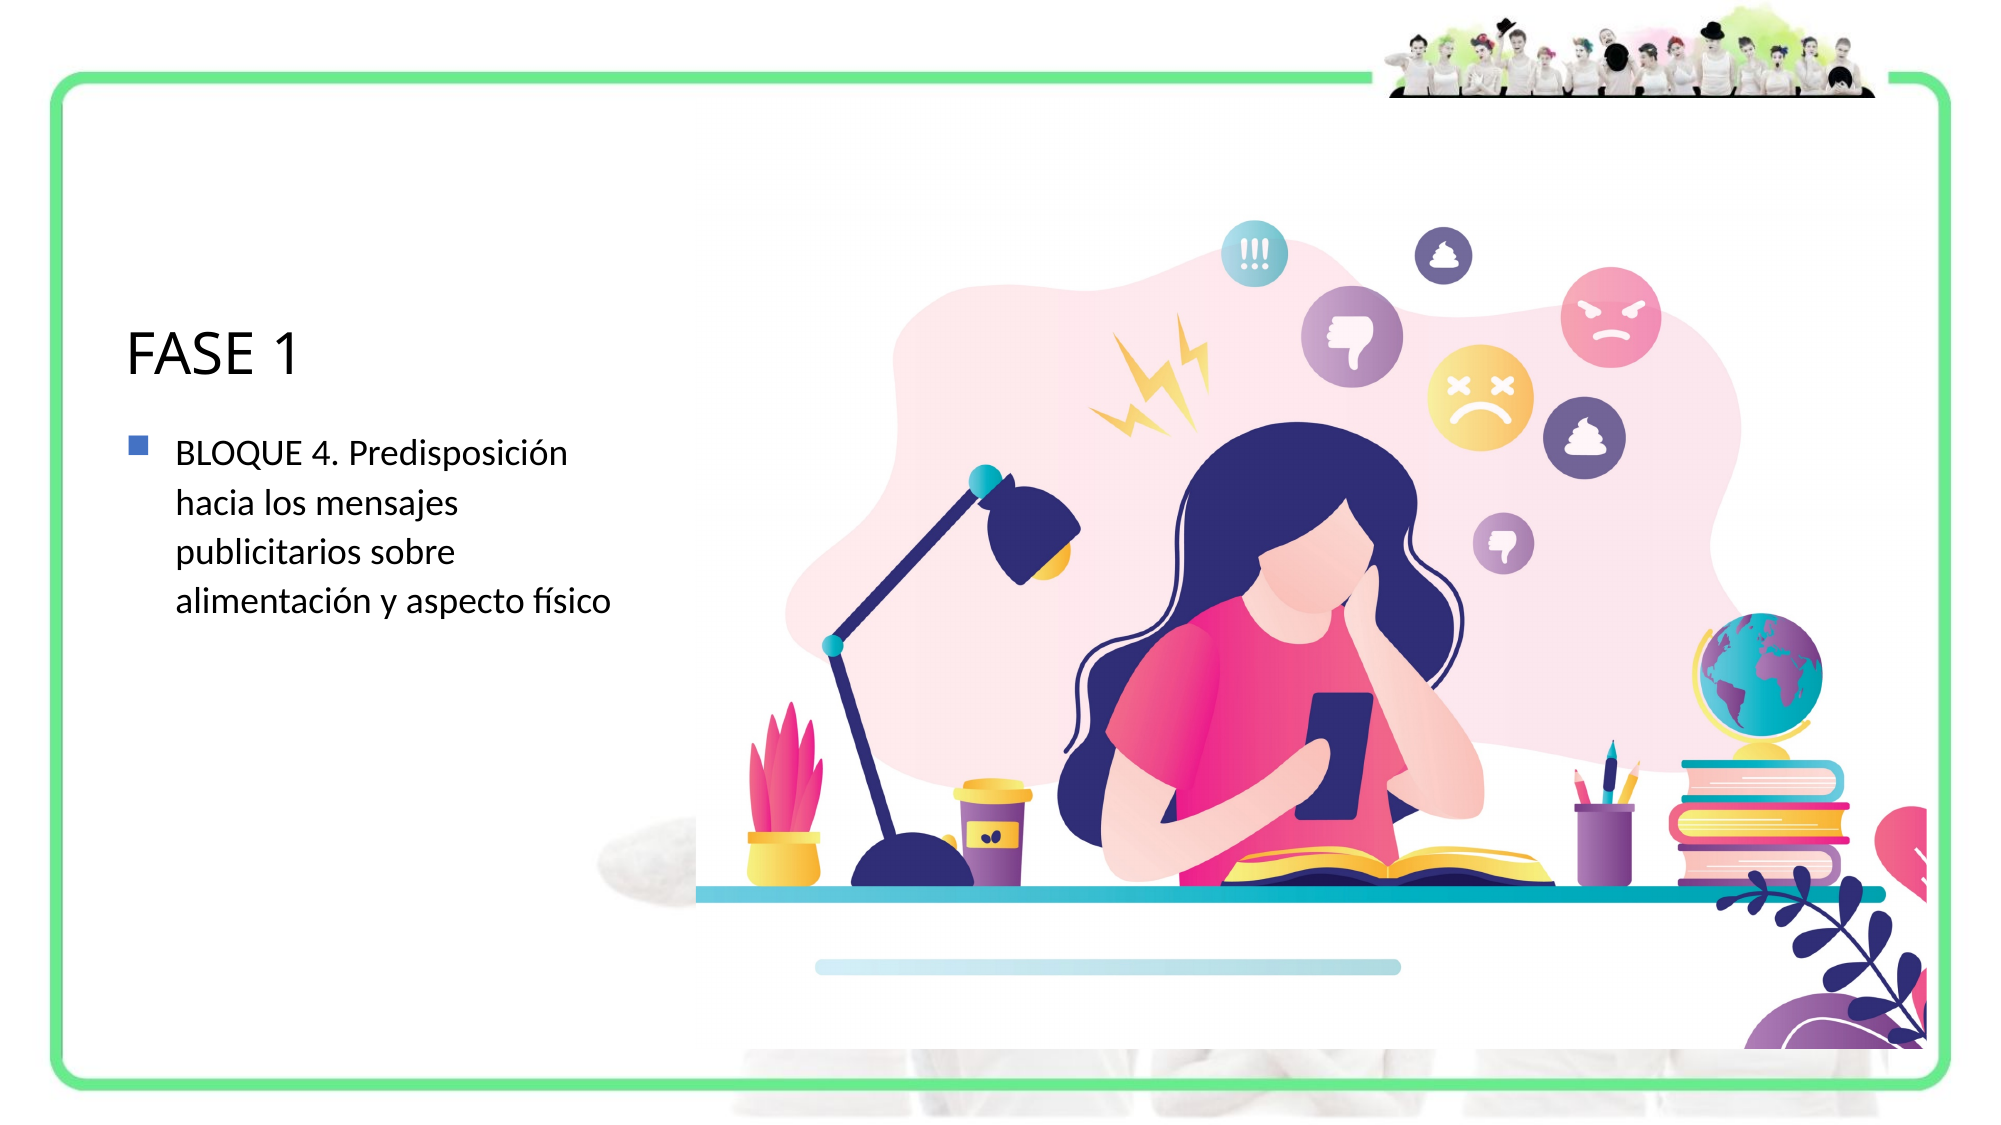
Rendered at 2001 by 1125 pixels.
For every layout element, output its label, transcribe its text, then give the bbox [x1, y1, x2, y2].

text_box BLOQUE 4. Predisposición hacia los mensajes publicitarios sobre alimentación y aspecto físico [110, 415, 645, 1019]
title FASE 1 [110, 154, 645, 395]
picture [0, 0, 2001, 1125]
